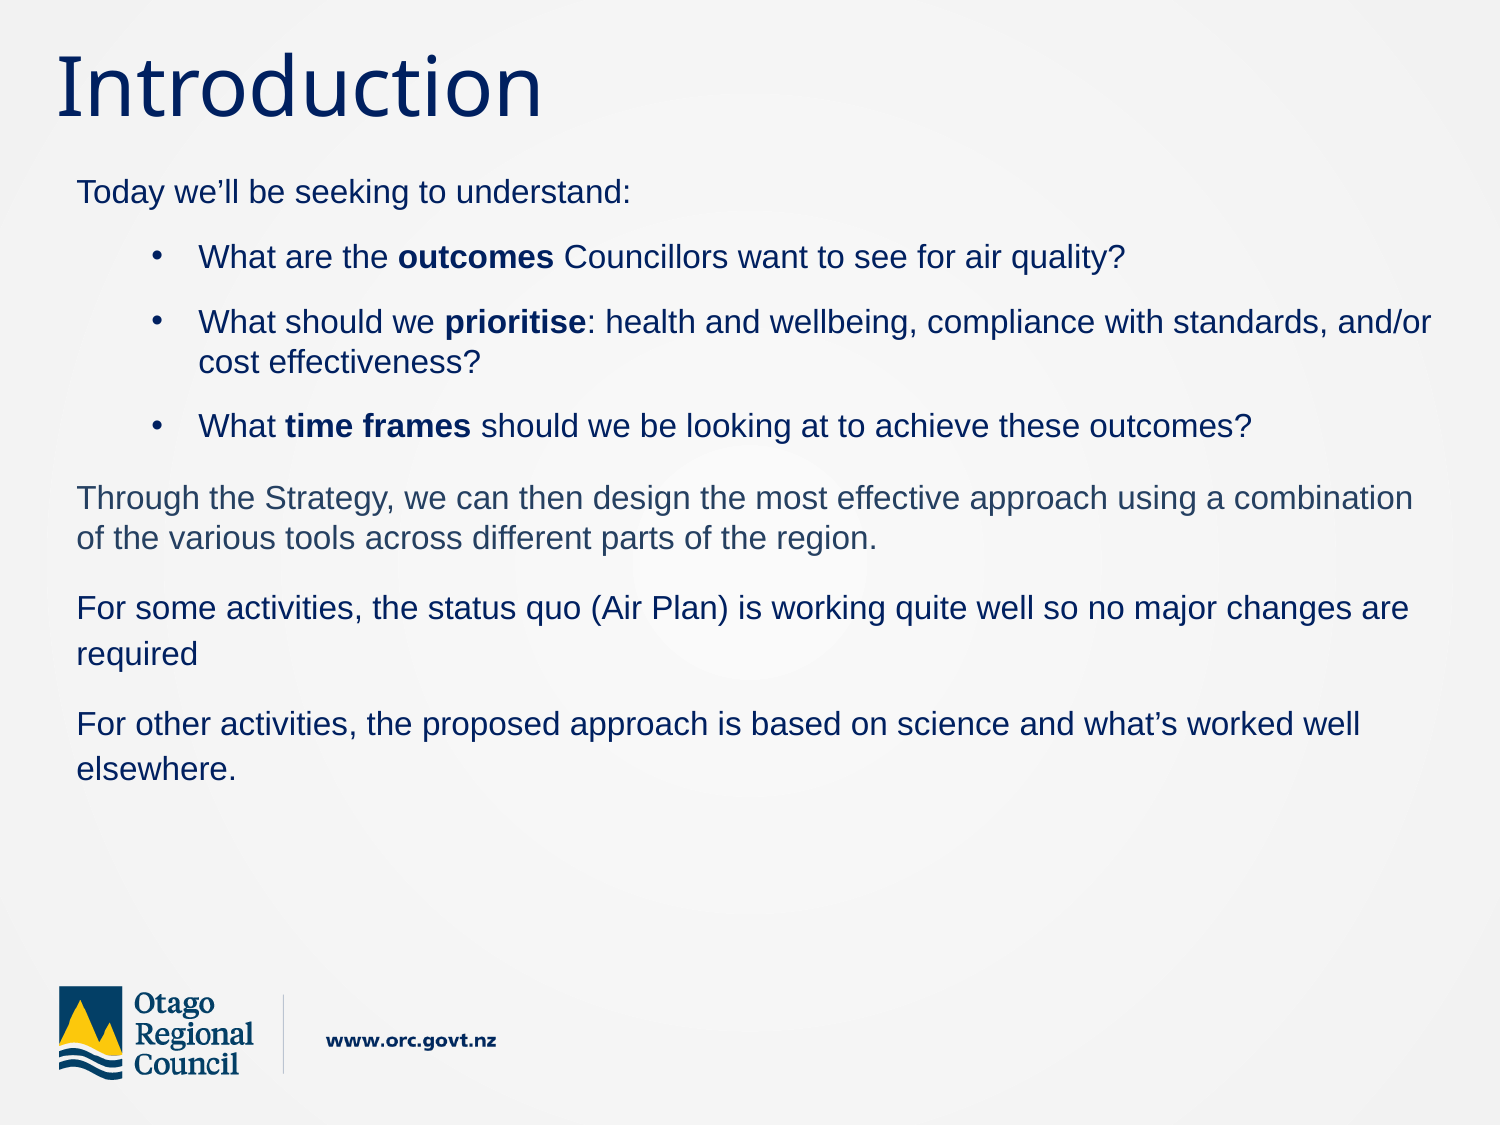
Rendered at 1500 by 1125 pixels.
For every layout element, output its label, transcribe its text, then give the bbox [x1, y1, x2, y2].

picture [35, 962, 538, 1102]
text_box Introduction [41, 23, 1392, 144]
list Today we’ll be seeking to understand: What are the outcomes Councillors want to see for air quality? What should we prioritise: health and wellbeing, compliance with standards, and/or cost effectiveness? What time frames should we be looking at to achieve these outcomes? Through the Strategy, we can then design the most effective approach using a combination of the various tools across different parts of the region. For some activities, the status quo (Air Plan) is working quite well so no major changes are required For other activities, the proposed approach is based on science and what’s worked well elsewhere. [61, 162, 1449, 1014]
